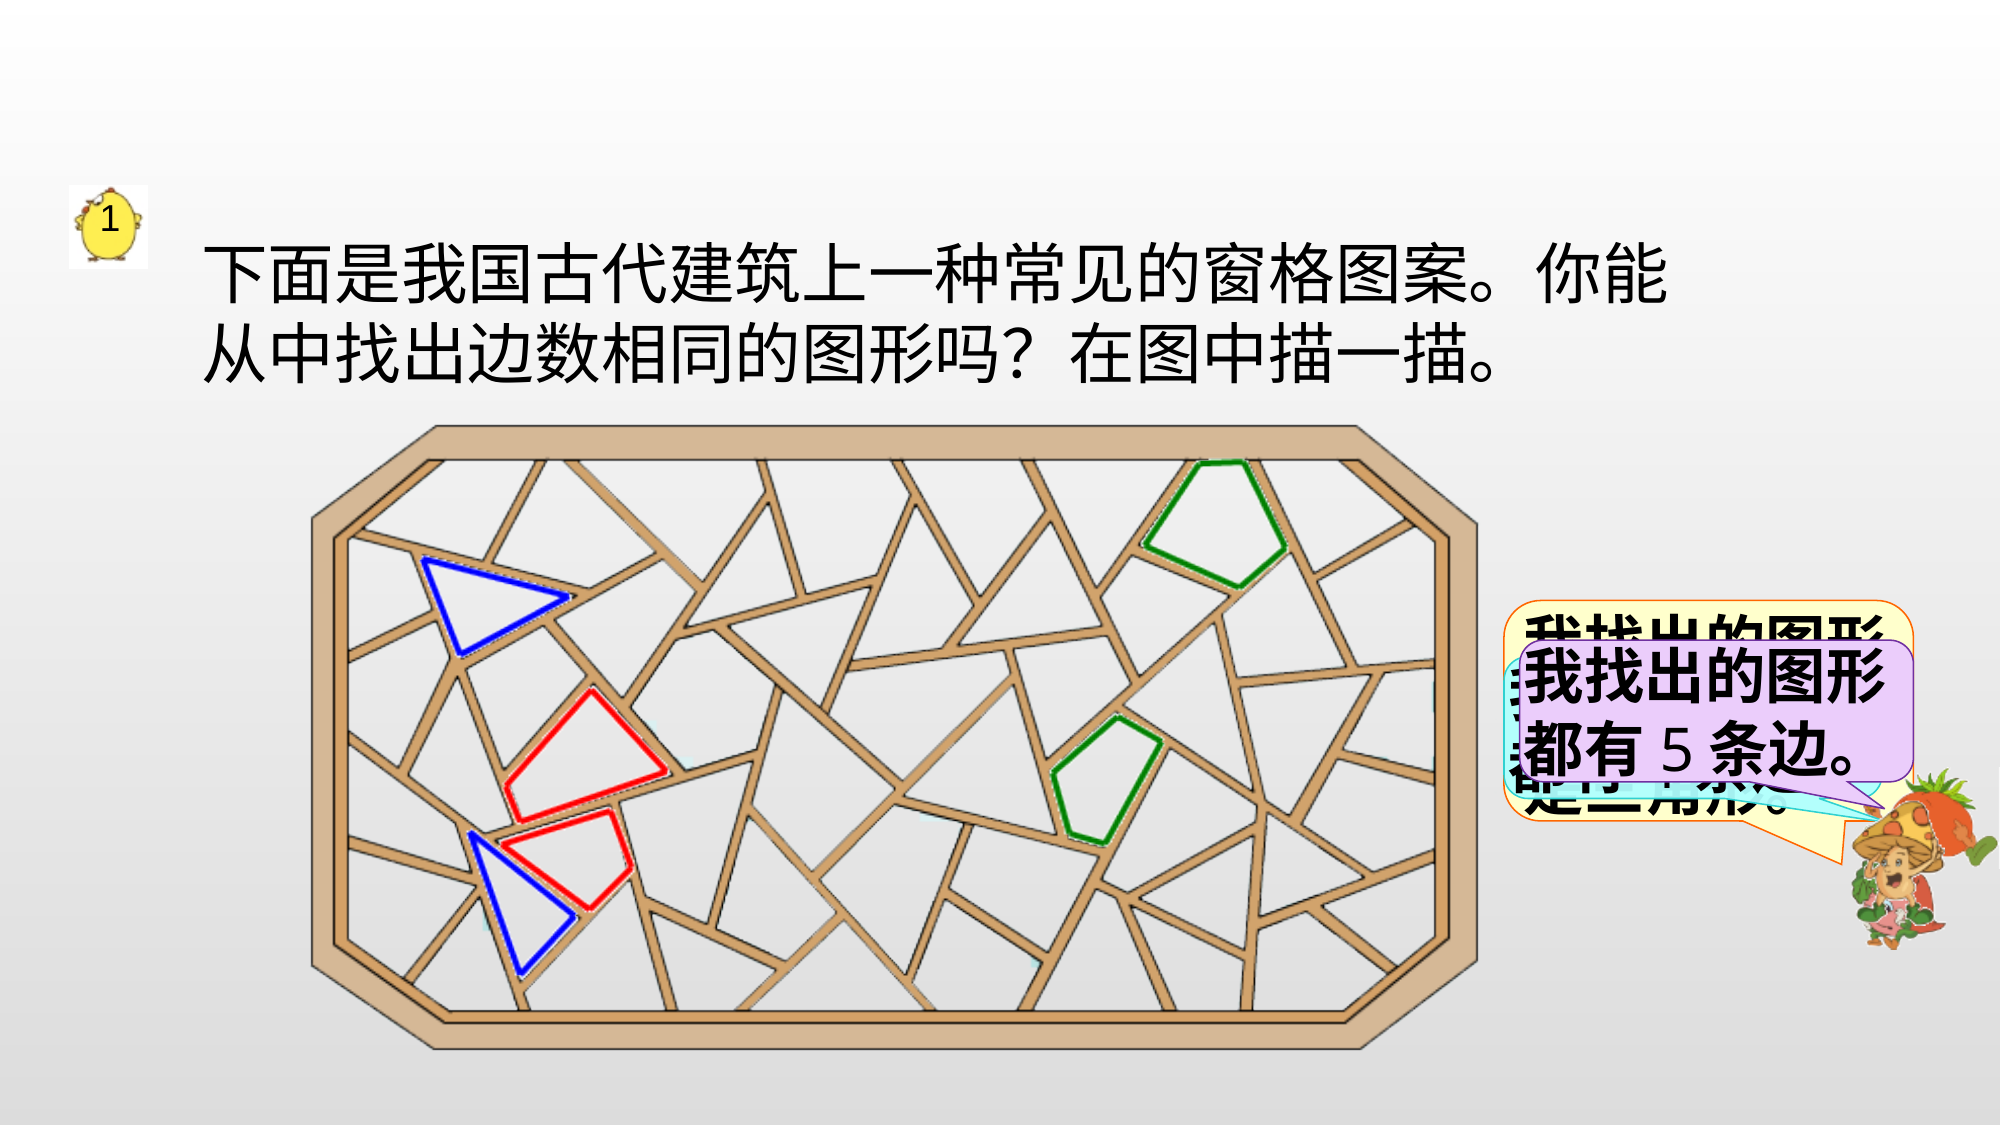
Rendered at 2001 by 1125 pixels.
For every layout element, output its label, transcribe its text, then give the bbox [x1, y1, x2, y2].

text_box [69, 185, 148, 269]
text_box 下面是我国古代建筑上一种常见的窗格图案。你能从中找出边数相同的图形吗？在图中描一描。 [180, 227, 1709, 396]
text_box 我找出的图形都有3条边，是三角形。 [1503, 627, 1914, 641]
text_box [1790, 790, 1862, 802]
text_box [1522, 816, 1850, 865]
text_box [1505, 600, 1912, 627]
text_box 我找出的图形都有5条边。 [1504, 632, 1930, 790]
text_box 我找出的图形都有4条边。 [1497, 641, 1850, 816]
picture [1850, 766, 2000, 950]
picture [291, 411, 1497, 1063]
